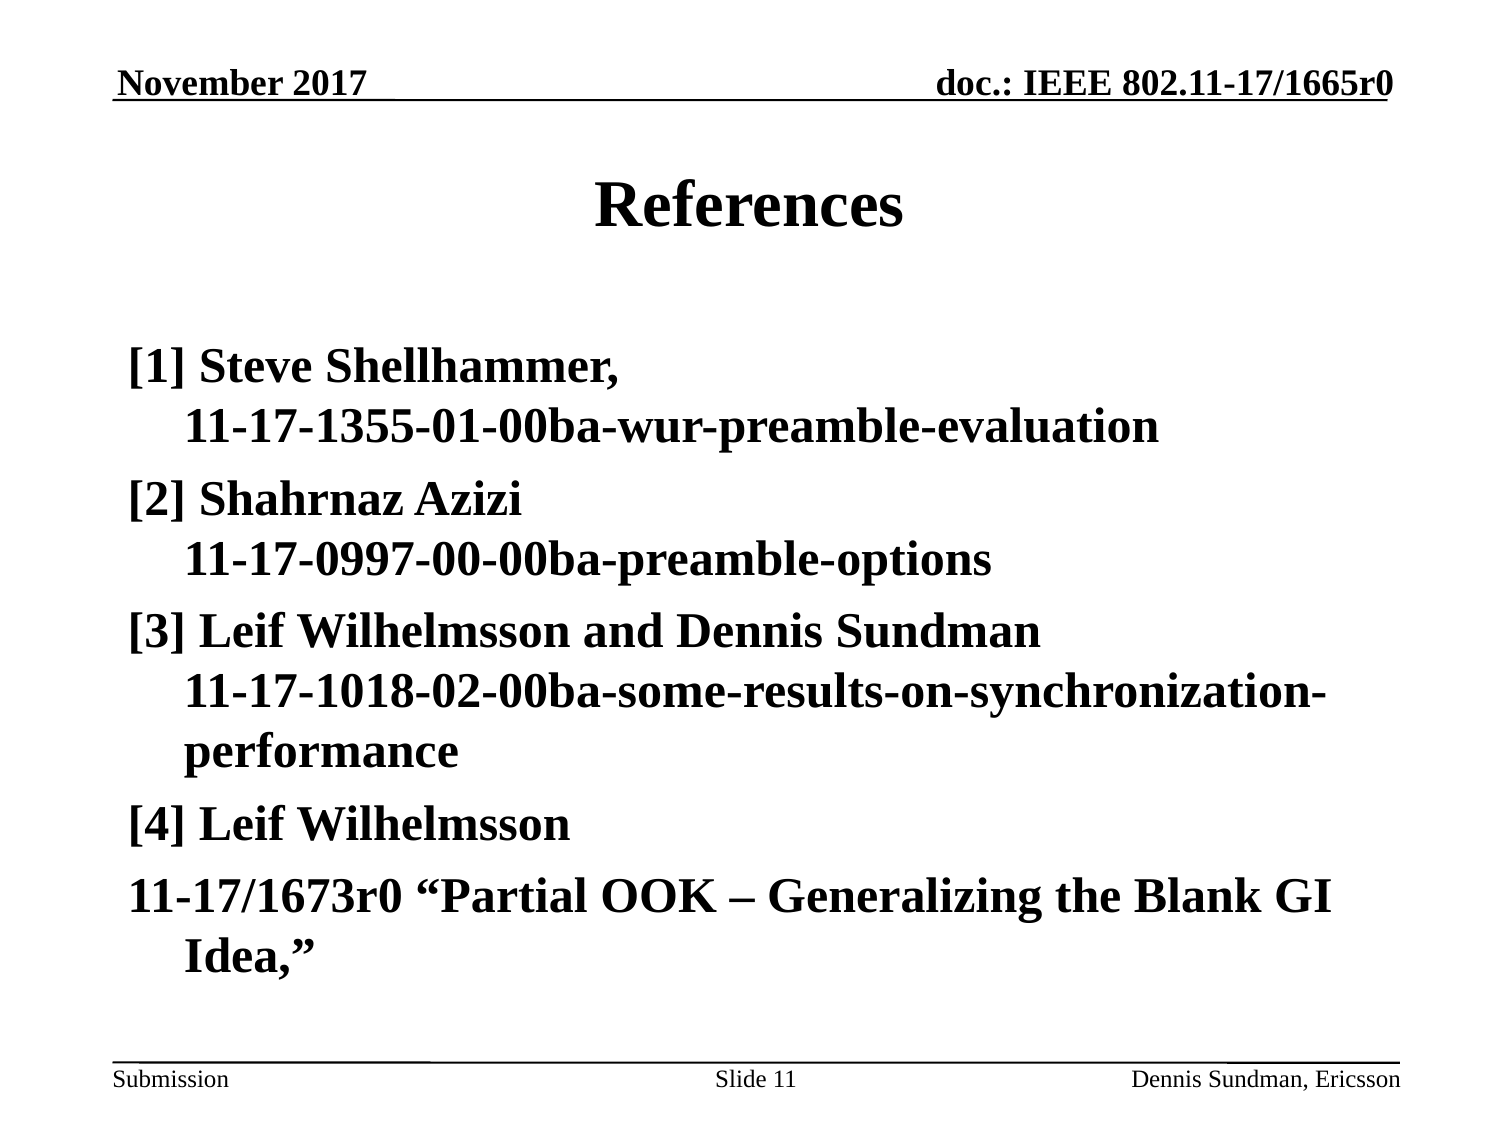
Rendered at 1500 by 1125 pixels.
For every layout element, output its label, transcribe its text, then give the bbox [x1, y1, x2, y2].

title References [112, 112, 1388, 288]
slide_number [116, 58, 507, 104]
list [1] Steve Shellhammer, 11-17-1355-01-00ba-wur-preamble-evaluation [2] Shahrnaz Azizi 11-17-0997-00-00ba-preamble-options [3] Leif Wilhelmsson and Dennis Sundman 11-17-1018-02-00ba-some-results-on-synchronization-performance [4] Leif Wilhelmsson 11-17/1673r0 “Partial OOK – Generalizing the Blank GI Idea,” [112, 324, 1388, 1016]
footer Dennis Sundman, Ericsson [1019, 1061, 1402, 1093]
slide_number Slide 11 [712, 1061, 800, 1123]
